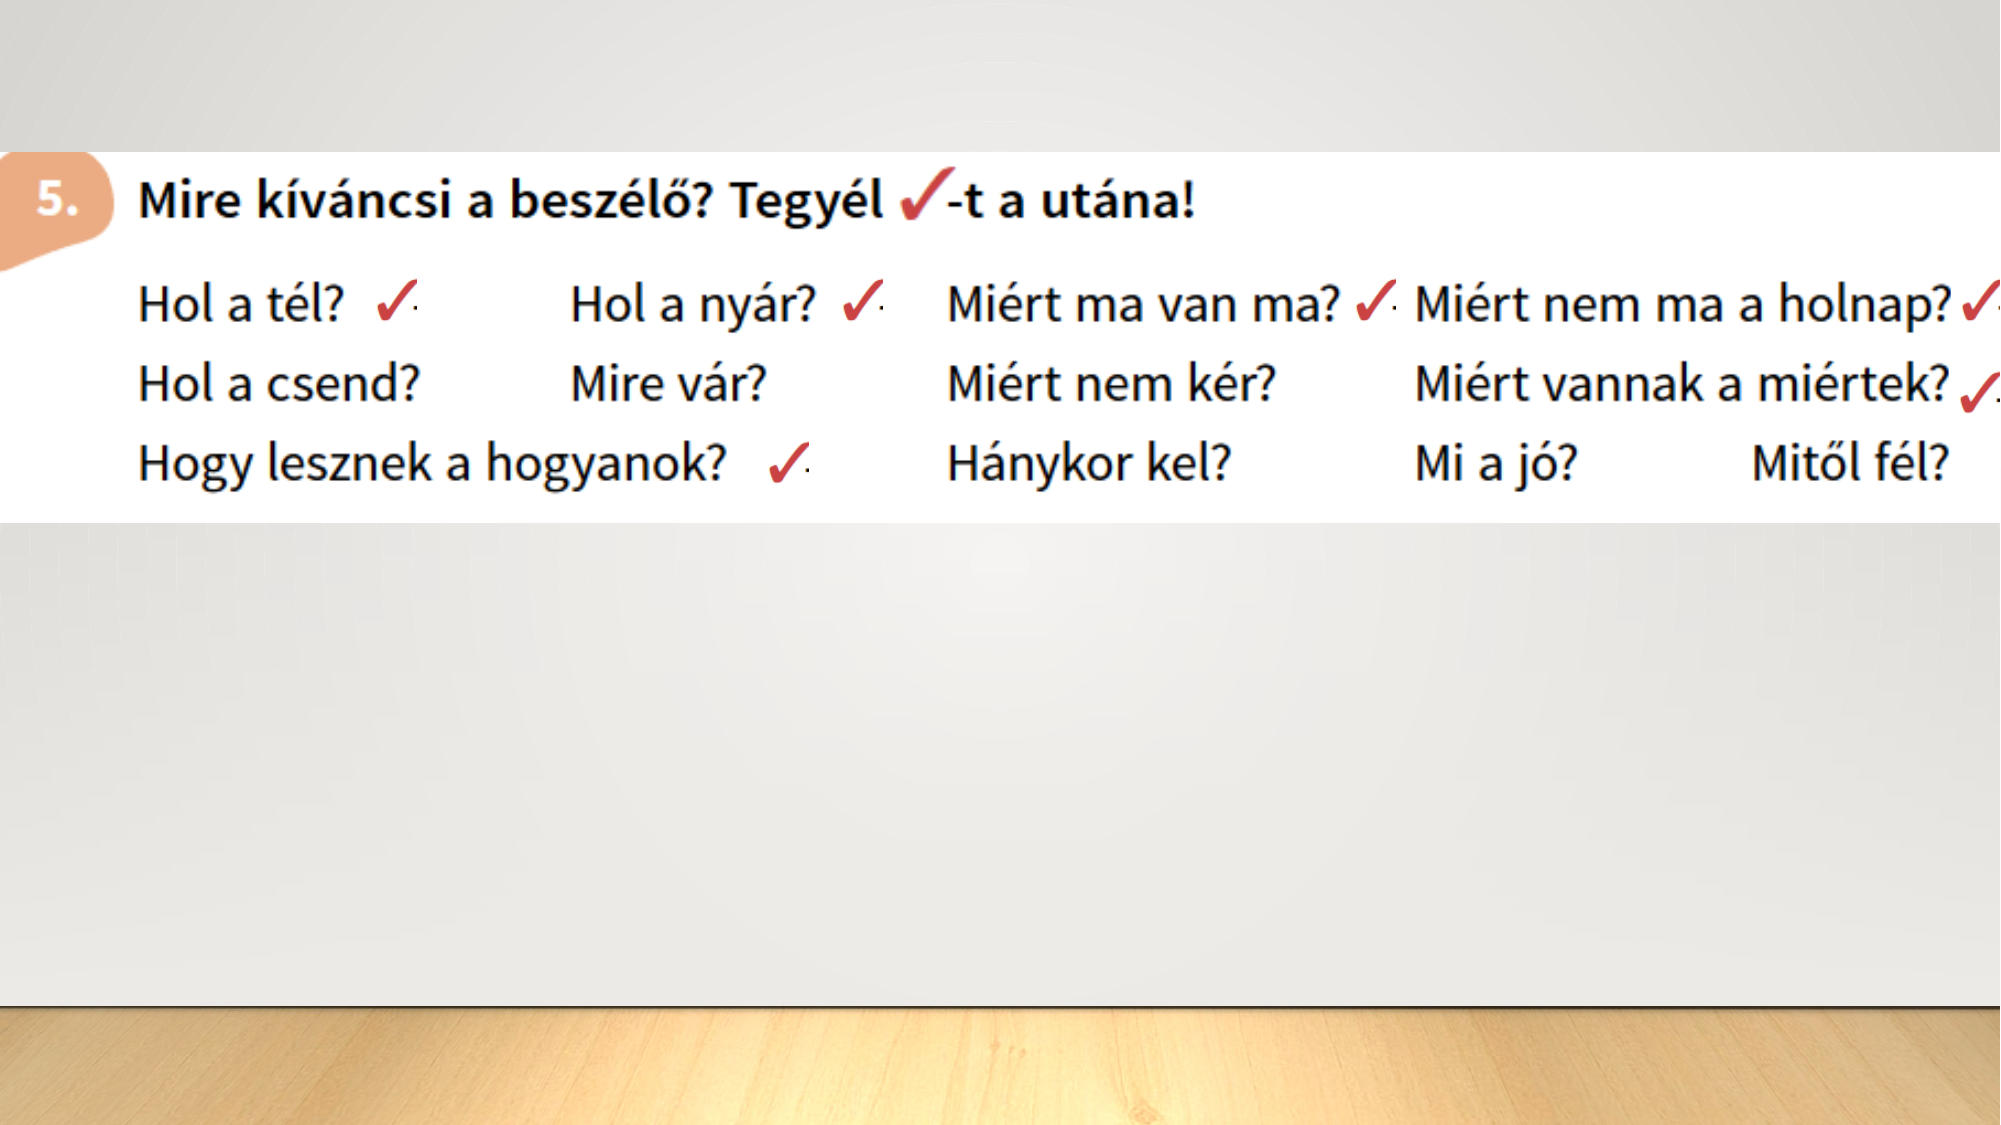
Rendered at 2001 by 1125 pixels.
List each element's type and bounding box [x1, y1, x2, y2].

picture [0, 1006, 2000, 1125]
picture [0, 152, 2000, 523]
